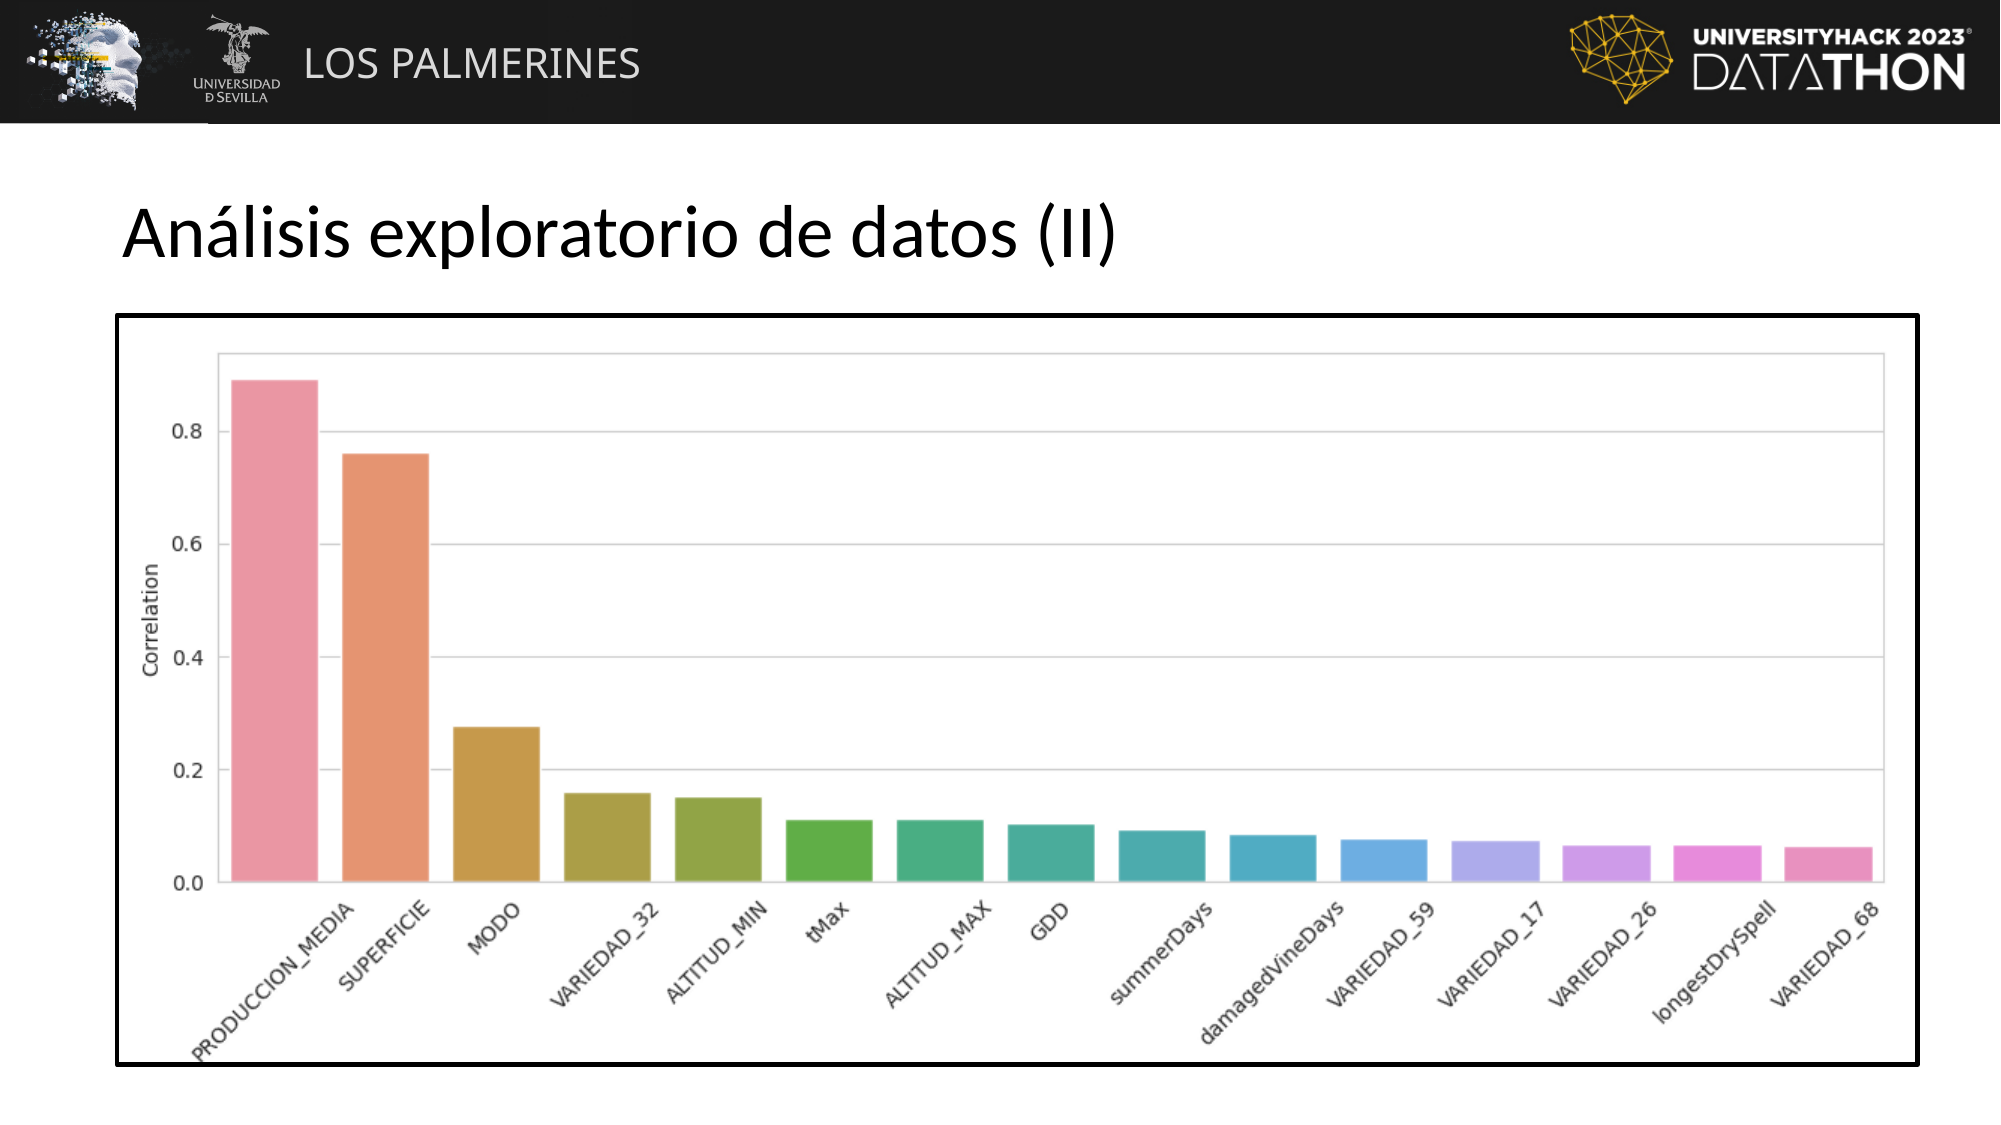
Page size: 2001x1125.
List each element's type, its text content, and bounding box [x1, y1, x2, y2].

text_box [0, 0, 548, 124]
text_box Análisis exploratorio de datos (II) [107, 174, 1952, 280]
picture [119, 317, 1916, 1063]
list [548, 0, 2000, 124]
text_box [189, 13, 661, 107]
